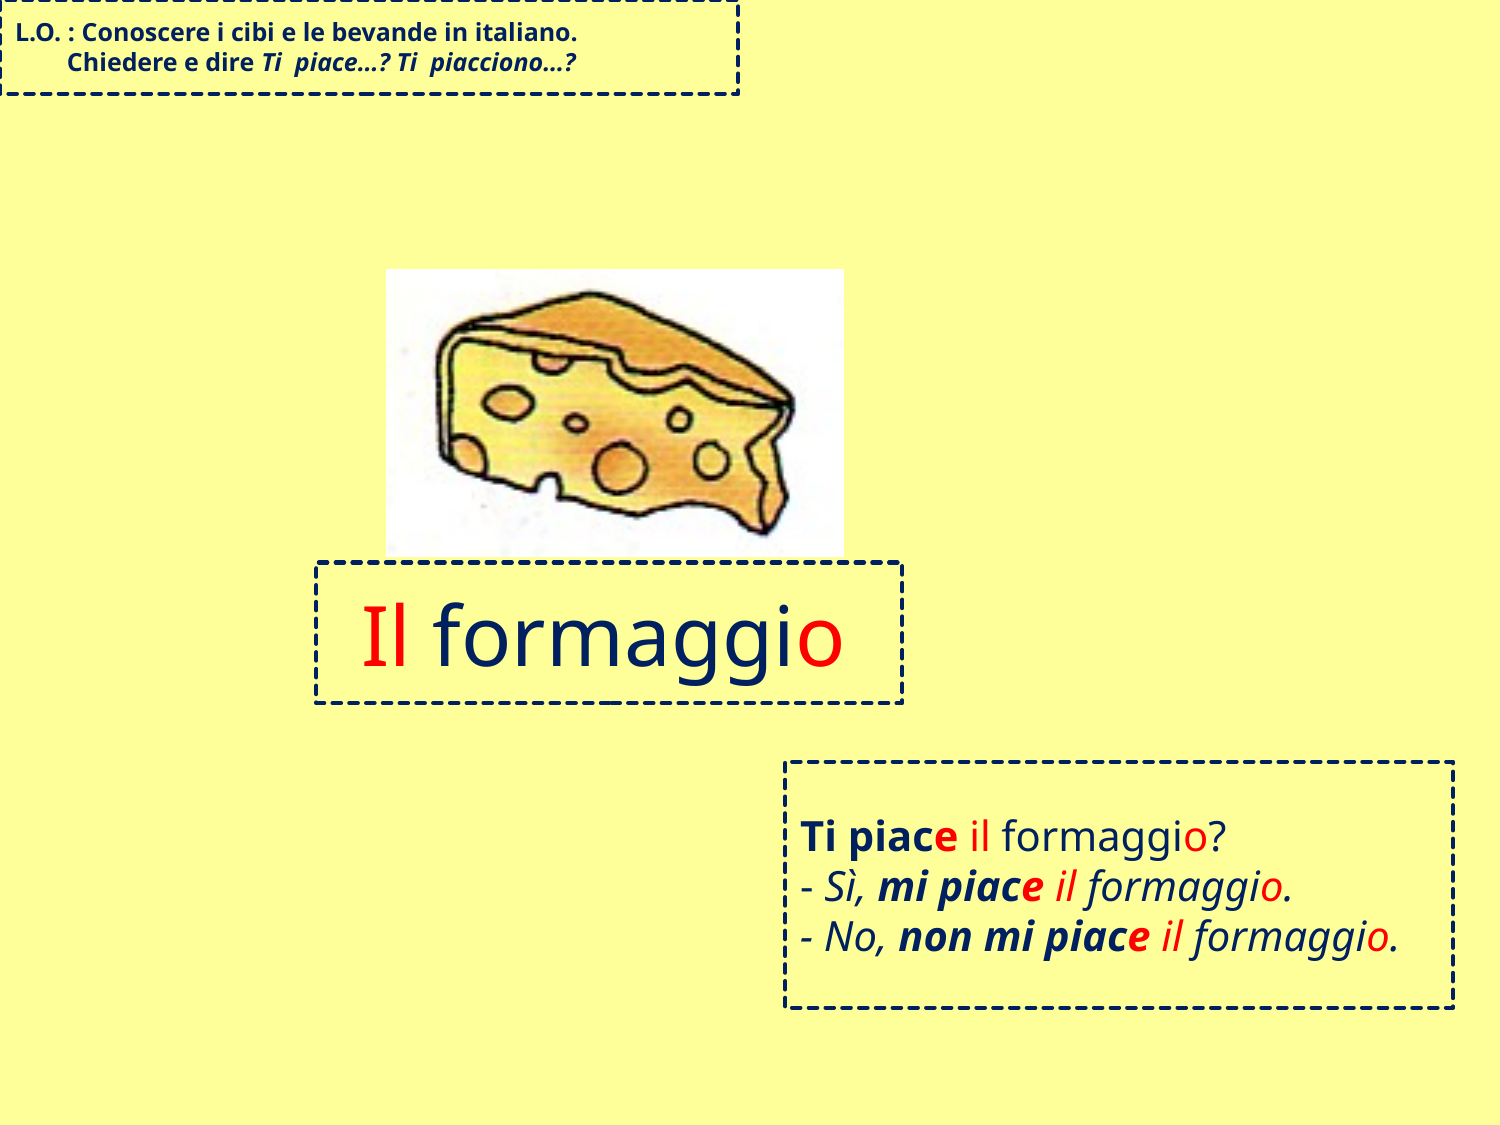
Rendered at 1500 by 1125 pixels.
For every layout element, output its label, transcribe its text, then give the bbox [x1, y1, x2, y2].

text_box Ti piace il formaggio? - Sì, mi piace il formaggio. - No, non mi piace il formaggio. [785, 761, 1454, 1008]
text_box L.O. : Conoscere i cibi e le bevande in italiano. Chiedere e dire Ti piace…? Ti piacciono…? [0, 0, 739, 94]
picture [386, 268, 845, 557]
text_box [316, 562, 903, 704]
